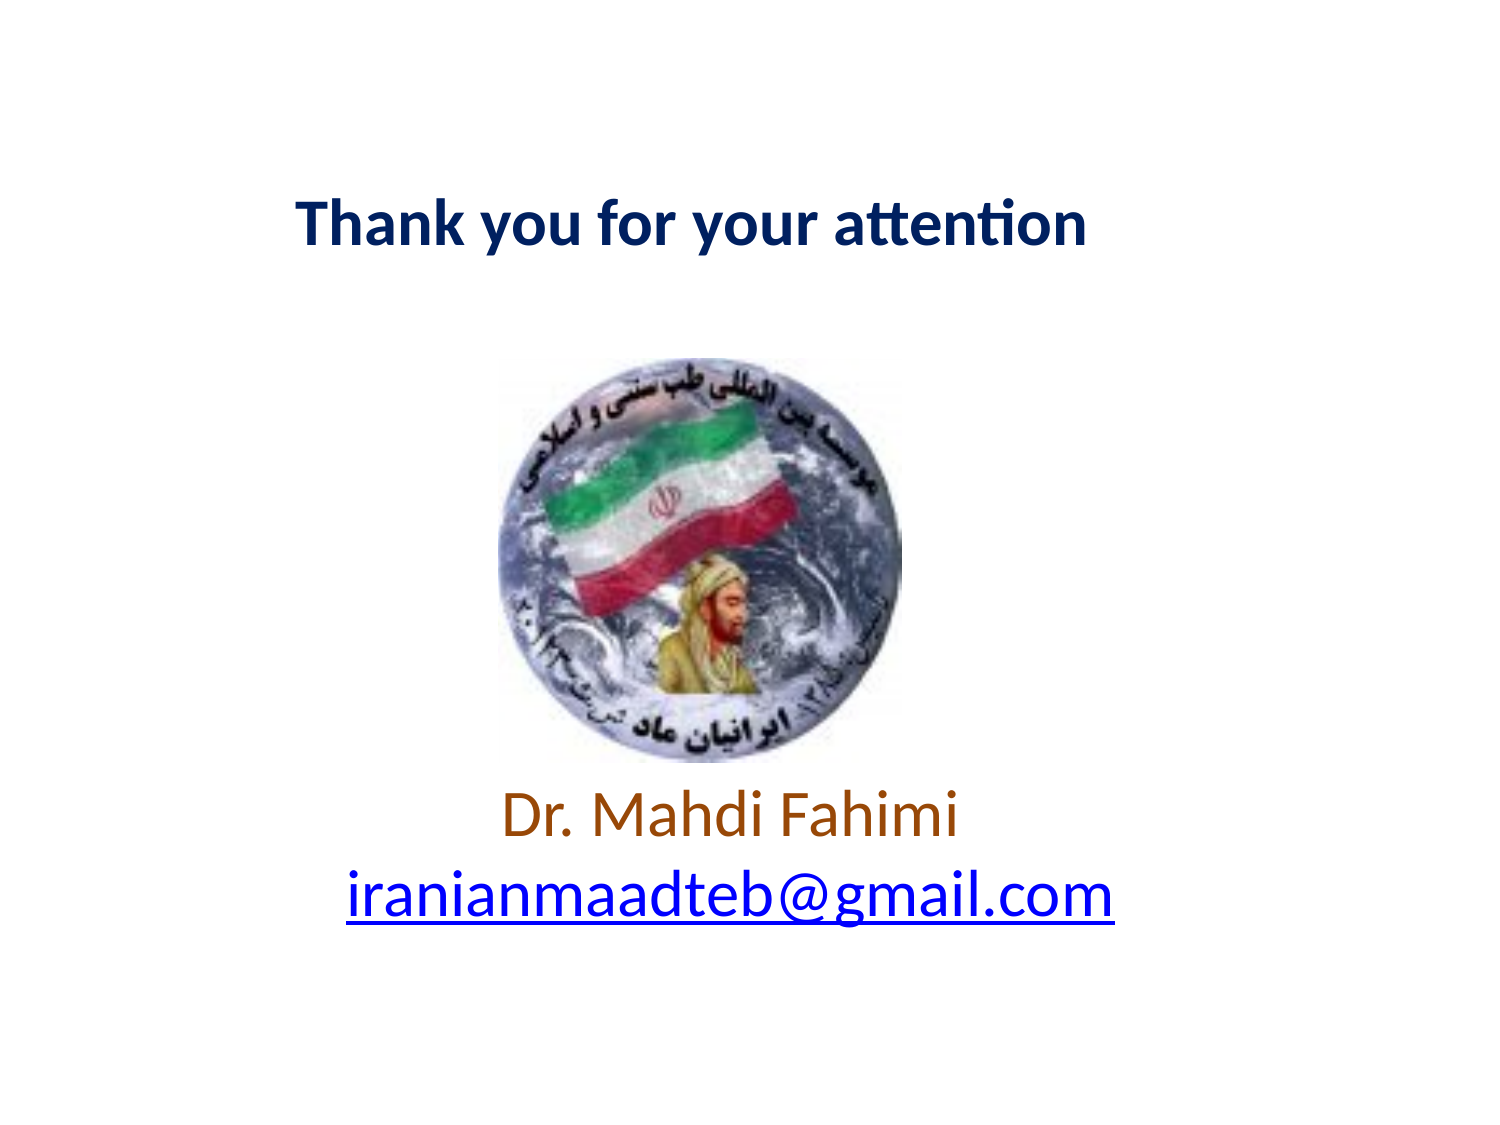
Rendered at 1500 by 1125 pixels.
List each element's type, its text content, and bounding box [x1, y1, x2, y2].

picture [497, 358, 903, 763]
text_box Dr. Mahdi Fahimi iranianmaadteb@gmail.com [331, 762, 1130, 1018]
text_box Thank you for your attention [23, 123, 1377, 315]
